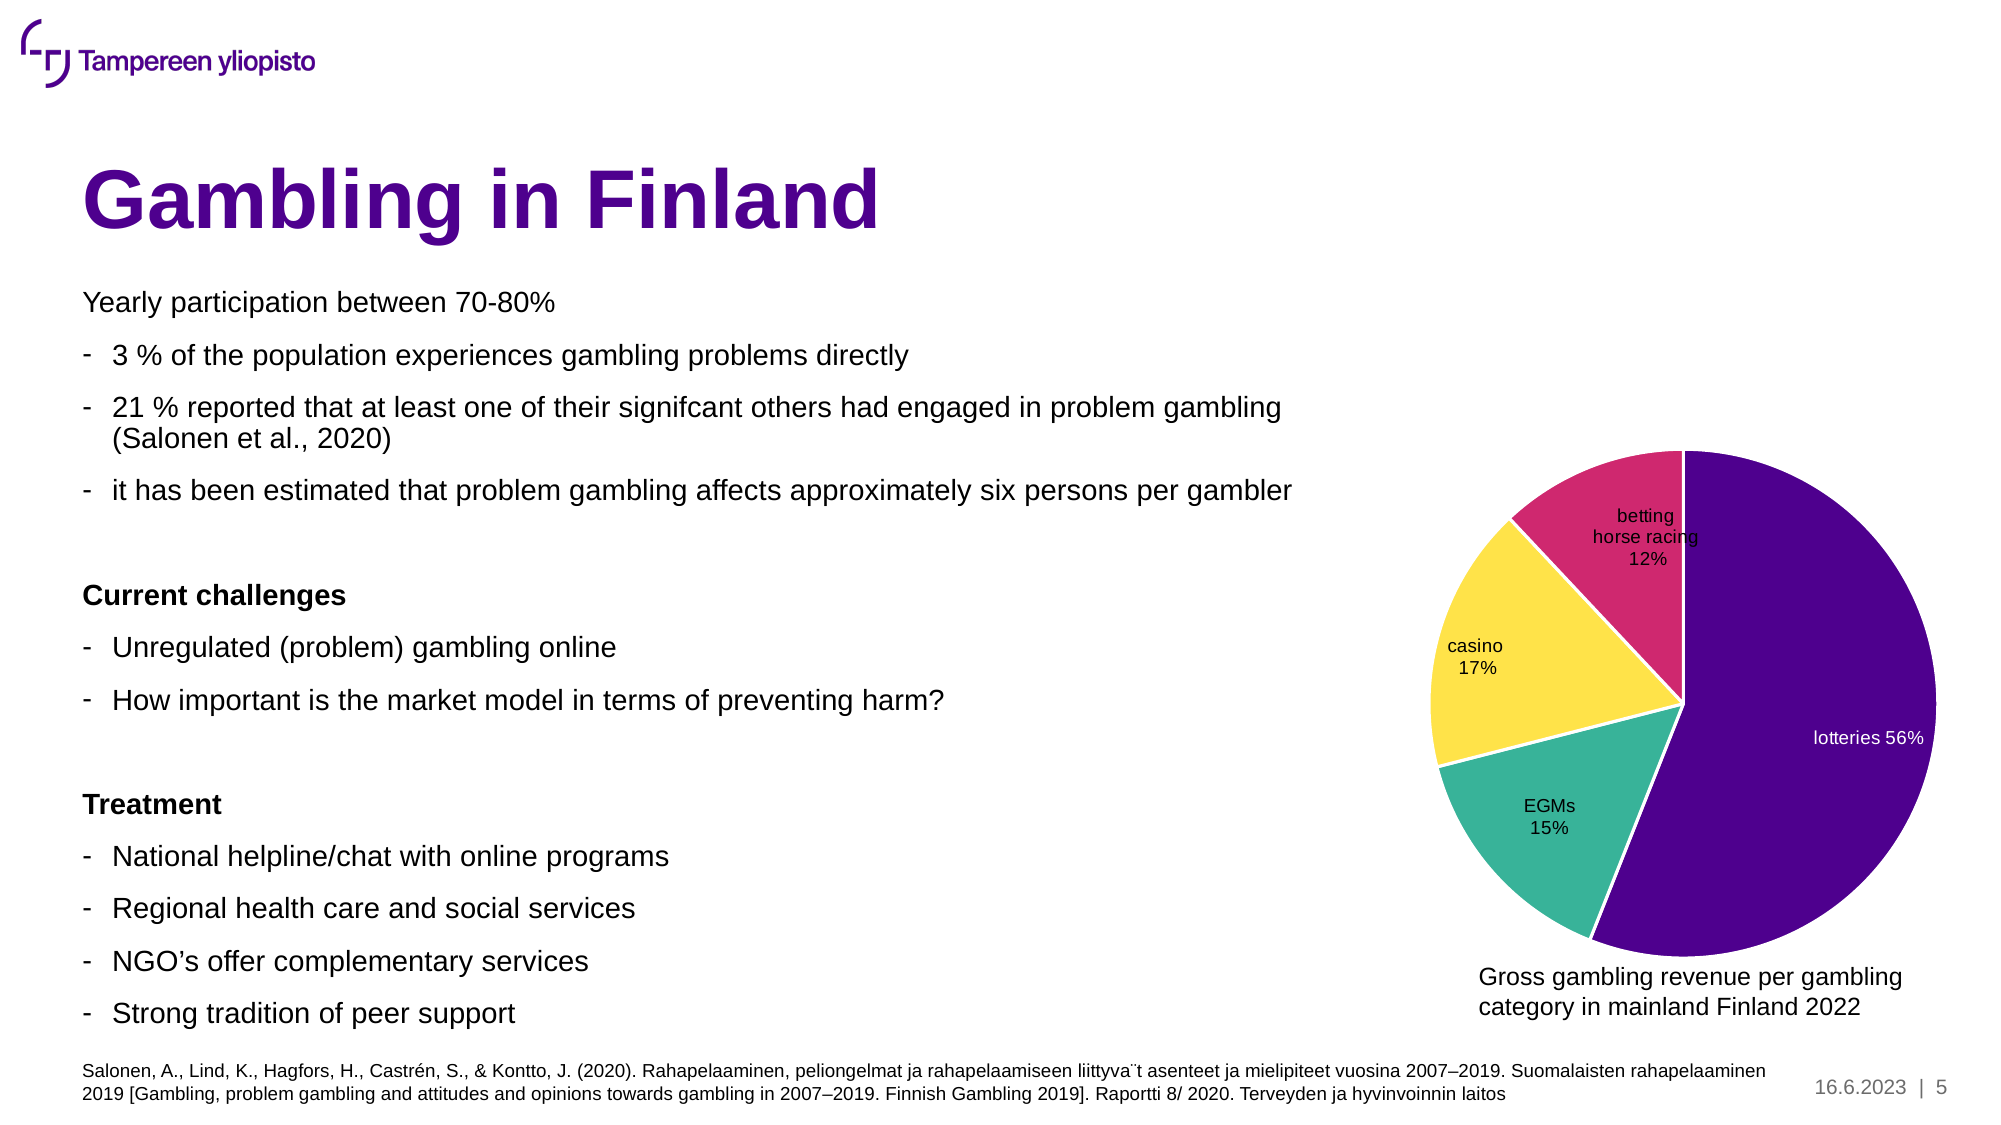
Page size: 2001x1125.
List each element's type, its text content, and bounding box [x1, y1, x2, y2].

picture [20, 18, 315, 88]
slide_number | 5 [1918, 1064, 1981, 1107]
list Yearly participation between 70-80% 3 % of the population experiences gambling problems directly 21 % reported that at least one of their signifcant others had engaged in problem gambling (Salonen et al., 2020) it has been estimated that problem gambling affects approximately six persons per gambler Current challenges Unregulated (problem) gambling online How important is the market model in terms of preventing harm? Treatment National helpline/chat with online programs Regional health care and social services NGO’s offer complementary services Strong tradition of peer support [67, 280, 1382, 994]
title Gambling in Finland [67, 149, 1793, 256]
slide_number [1793, 1064, 1907, 1107]
text_box Salonen, A., Lind, K., Hagfors, H., Castrén, S., & Kontto, J. (2020). Rahapelaaminen, peliongelmat ja rahapelaamiseen liittyva¨t asenteet ja mielipiteet vuosina 2007–2019. Suomalaisten rahapelaaminen 2019 [Gambling, problem gambling and attitudes and opinions towards gambling in 2007–2019. Finnish Gambling 2019]. Raportti 8/ 2020. Terveyden ja hyvinvoinnin laitos [67, 1051, 1793, 1112]
chart [1293, 438, 2000, 969]
text_box Gross gambling revenue per gambling category in mainland Finland 2022 [1463, 969, 2000, 1029]
